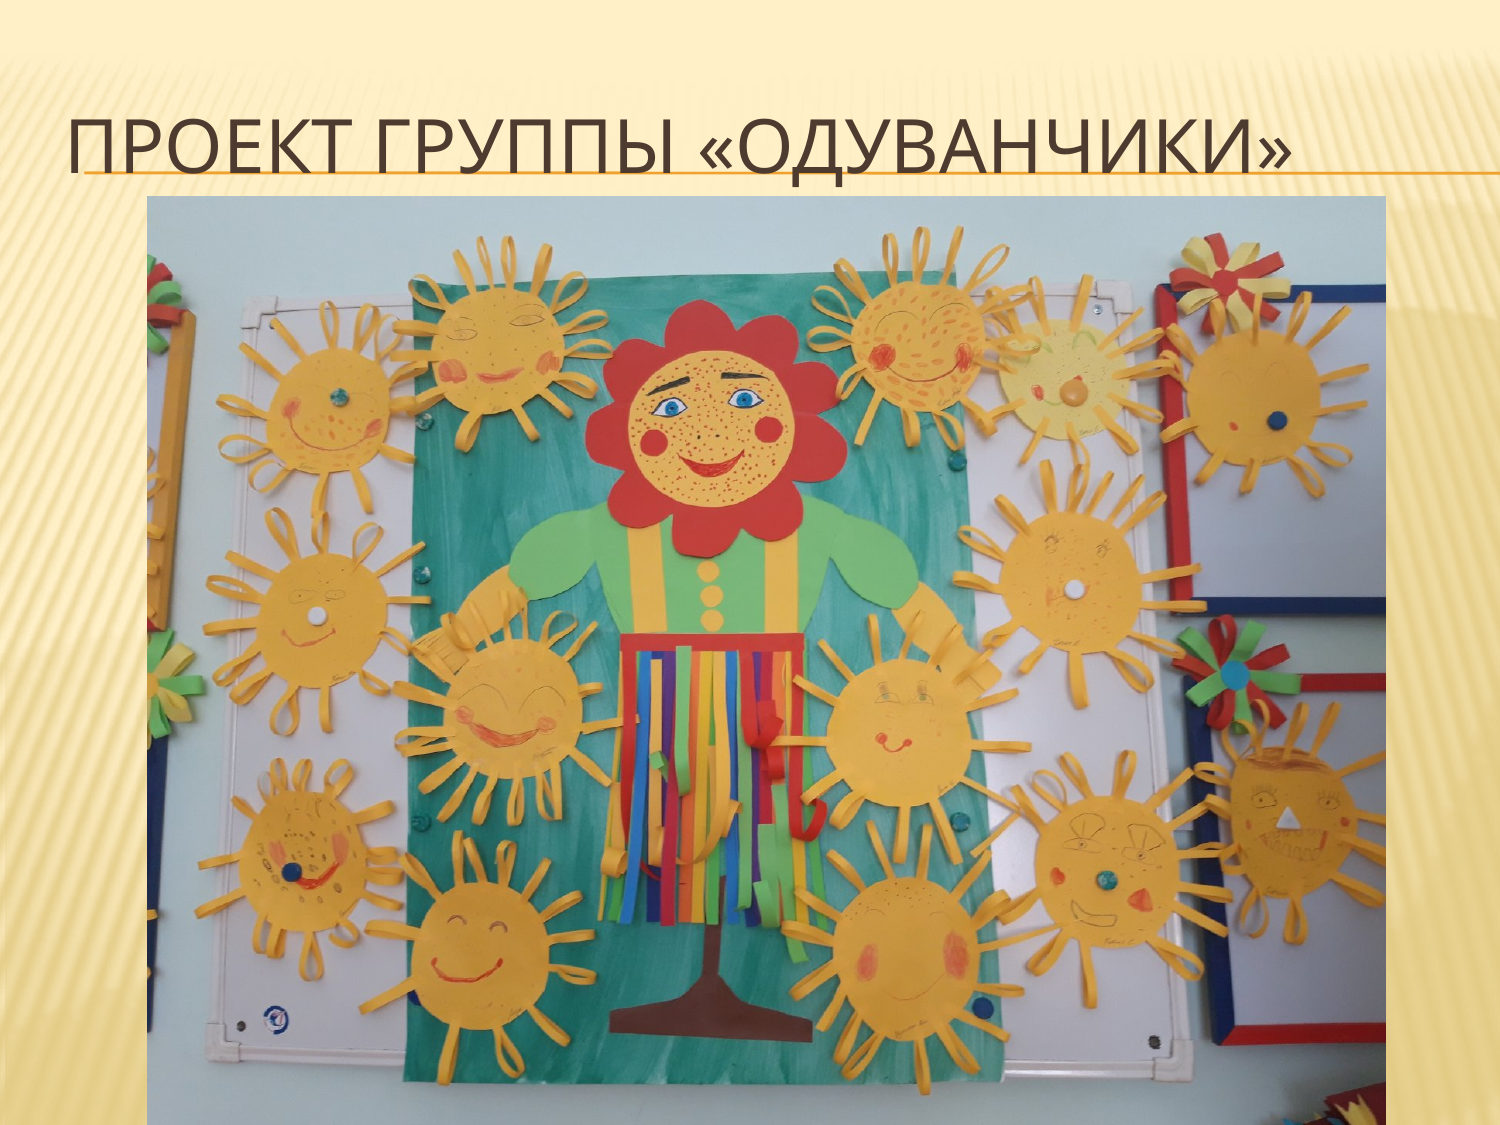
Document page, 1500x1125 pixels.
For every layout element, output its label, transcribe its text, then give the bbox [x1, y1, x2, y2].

title Проект группы «Одуванчики» [50, 75, 1475, 213]
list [147, 195, 1387, 1125]
